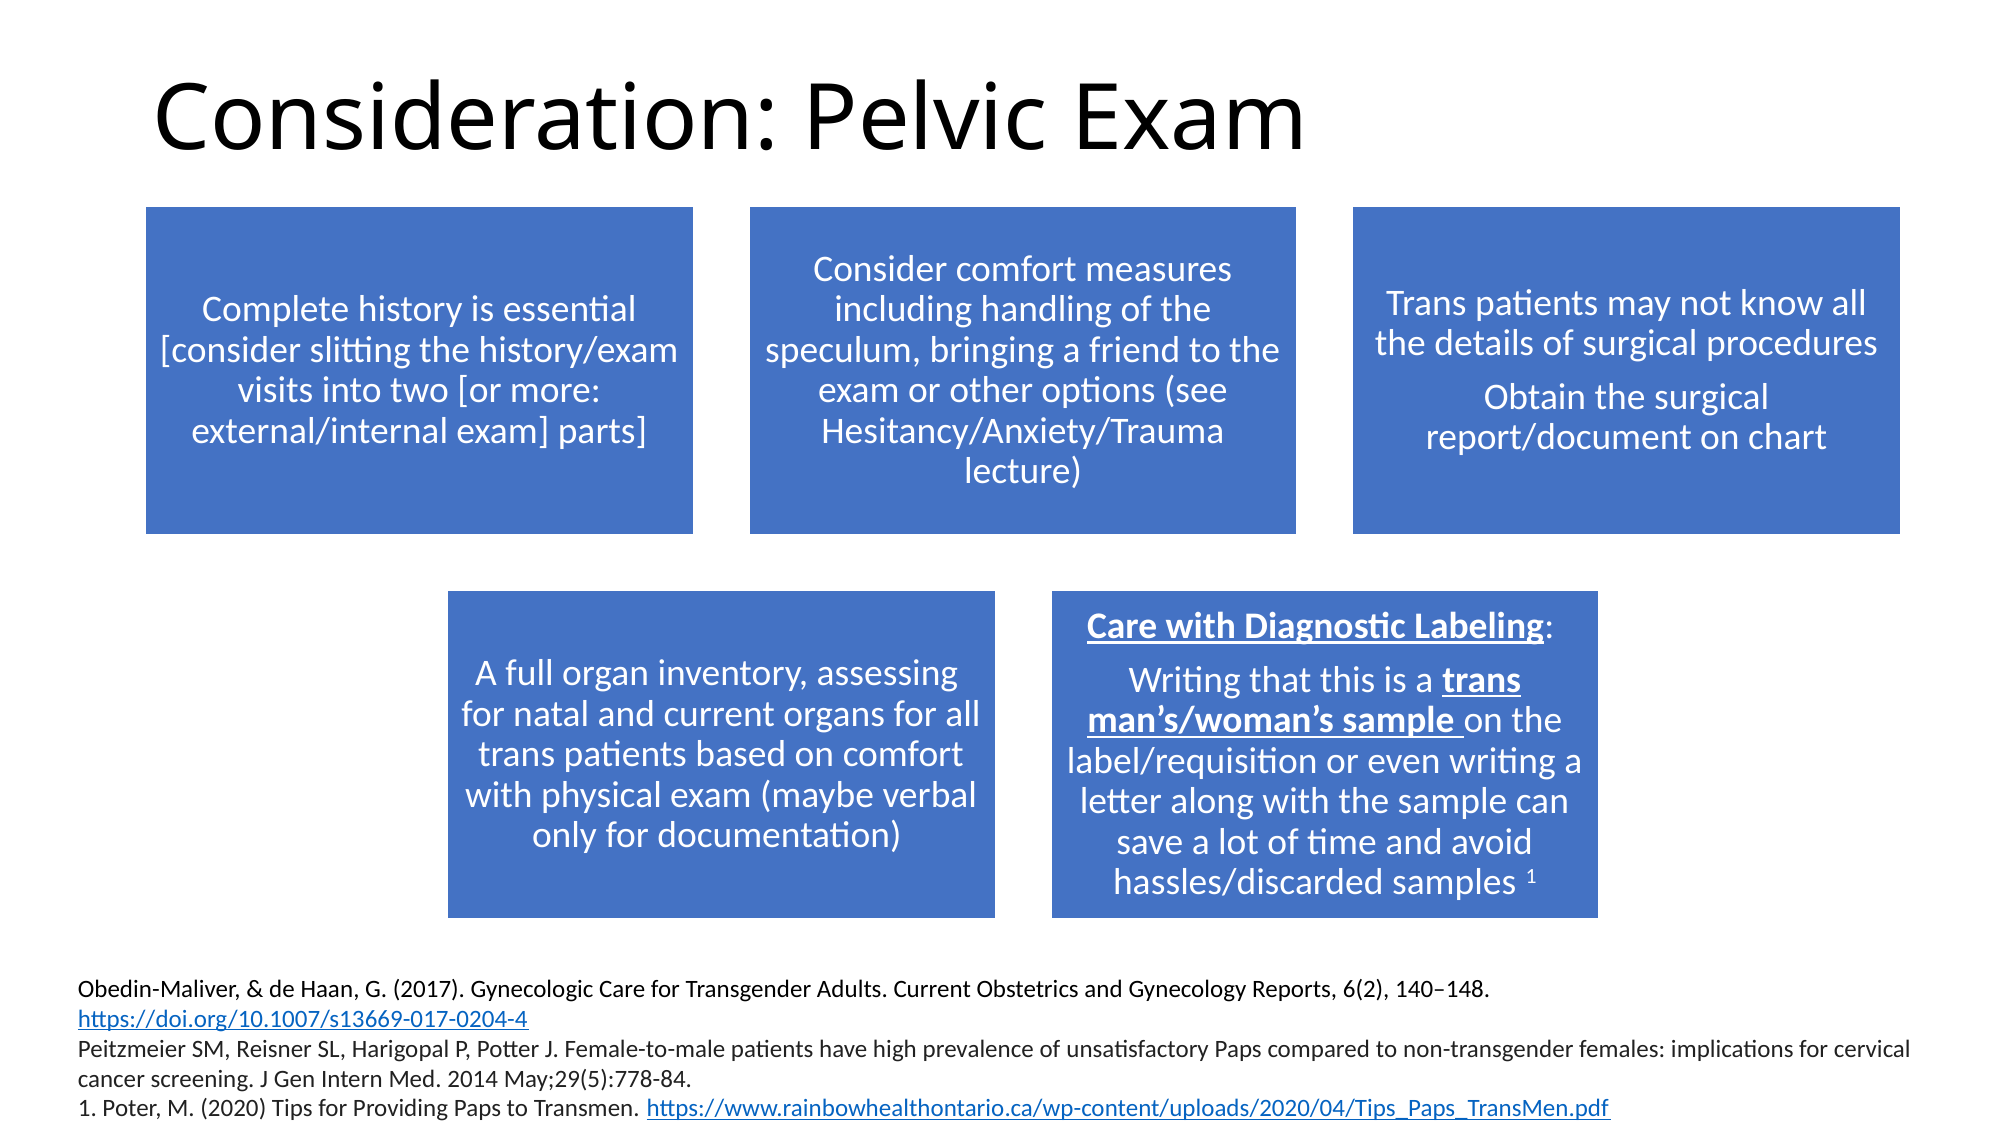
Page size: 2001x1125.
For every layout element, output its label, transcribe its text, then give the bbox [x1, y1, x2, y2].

title Consideration: Pelvic Exam [137, 11, 1863, 205]
text_box Obedin-Maliver, & de Haan, G. (2017). Gynecologic Care for Transgender Adults. Current Obstetrics and Gynecology Reports, 6(2), 140–148. https://doi.org/10.1007/s13669-017-0204-4 Peitzmeier SM, Reisner SL, Harigopal P, Potter J. Female-to-male patients have high prevalence of unsatisfactory Paps compared to non-transgender females: implications for cervical cancer screening. J Gen Intern Med. 2014 May;29(5):778-84. 1. Poter, M. (2020) Tips for Providing Paps to Transmen. https://www.rainbowhealthontario.ca/wp-content/uploads/2020/04/Tips_Paps_TransMen.pdf [63, 964, 1937, 1125]
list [109, 205, 1937, 920]
